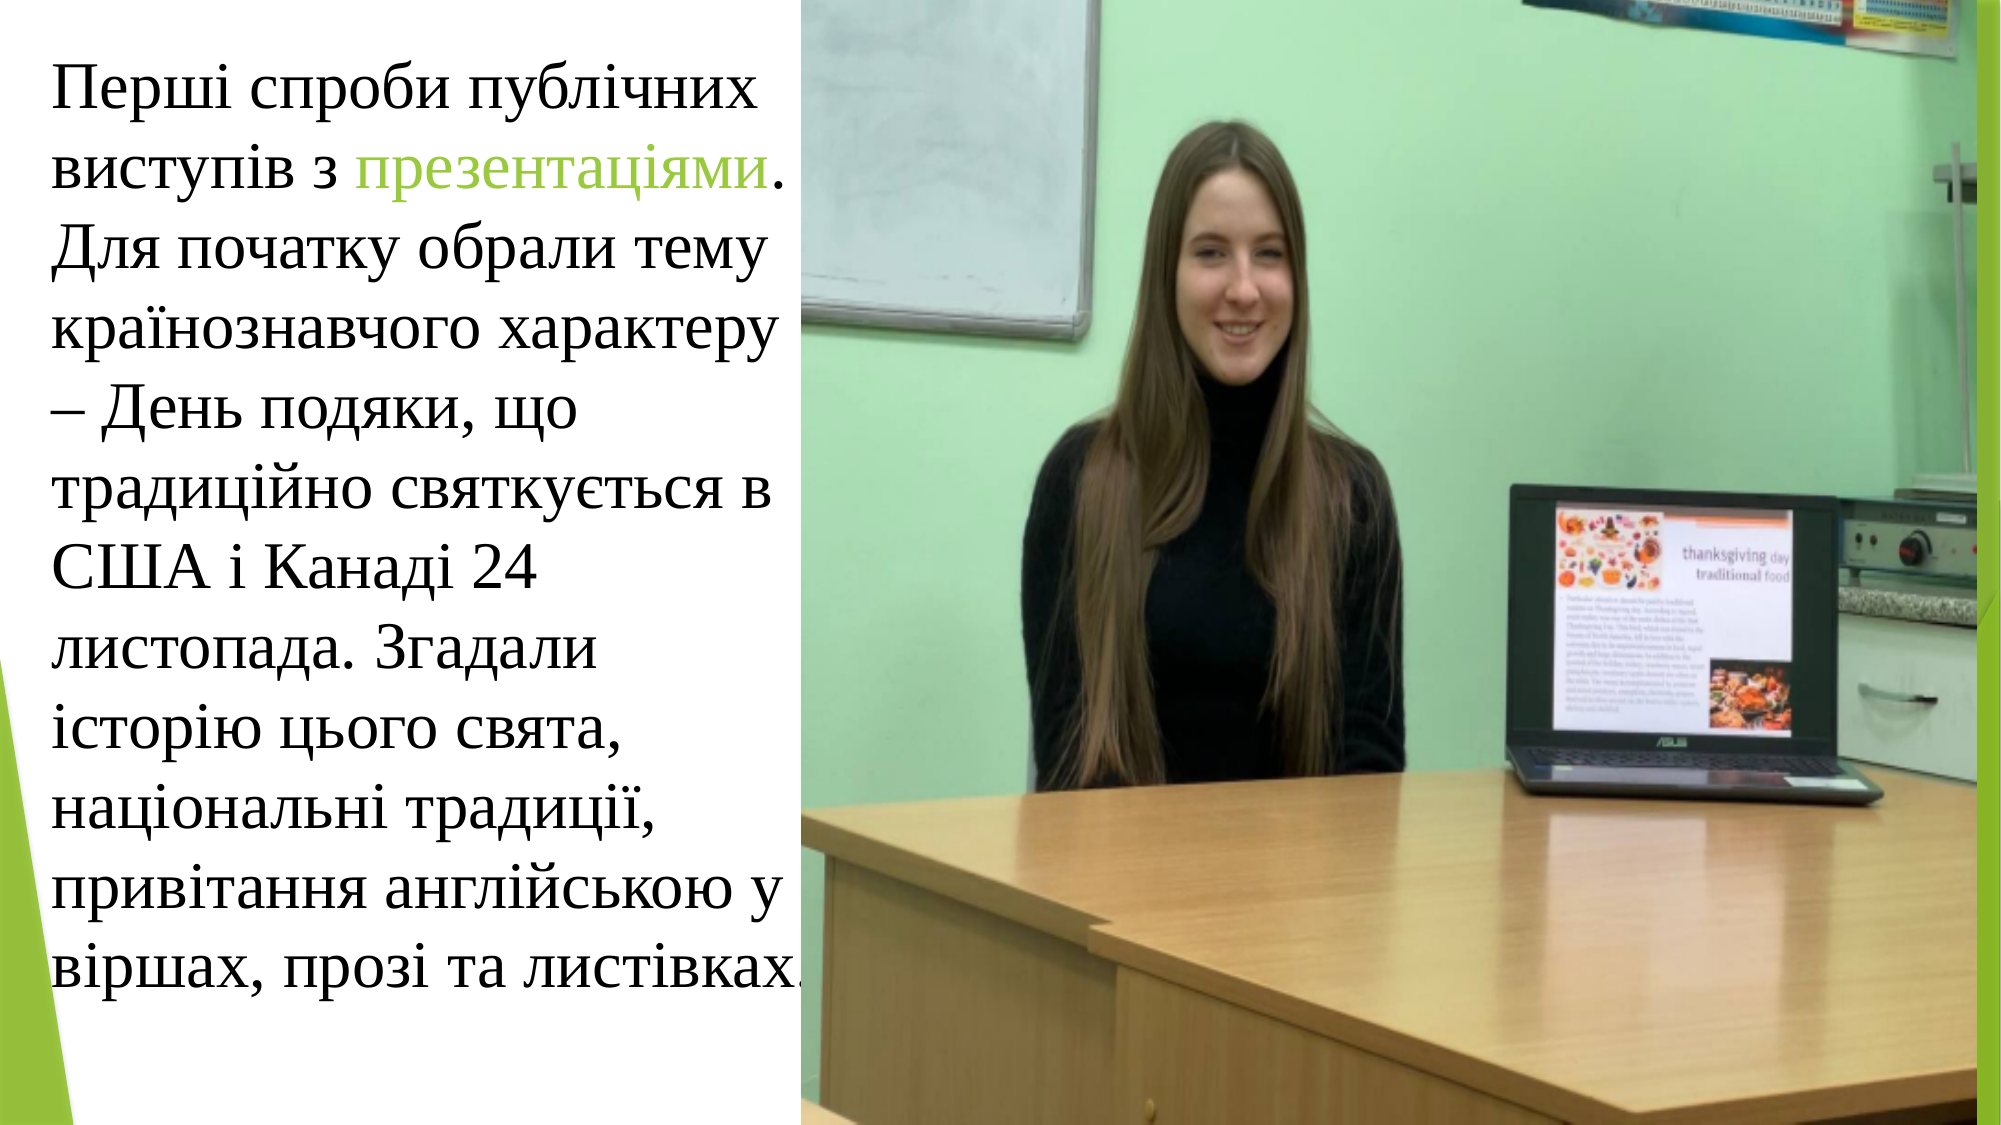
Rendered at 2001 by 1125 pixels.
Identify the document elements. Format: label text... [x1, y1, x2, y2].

text_box Перші спроби публічних виступів з презентаціями. Для початку обрали тему країнознавчого характеру – День подяки, що традиційно святкується в США і Канаді 24 листопада. Згадали історію цього свята, національні традиції, привітання англійською у віршах, прозі та листівках. [36, 34, 796, 1009]
picture [801, 0, 1978, 1125]
